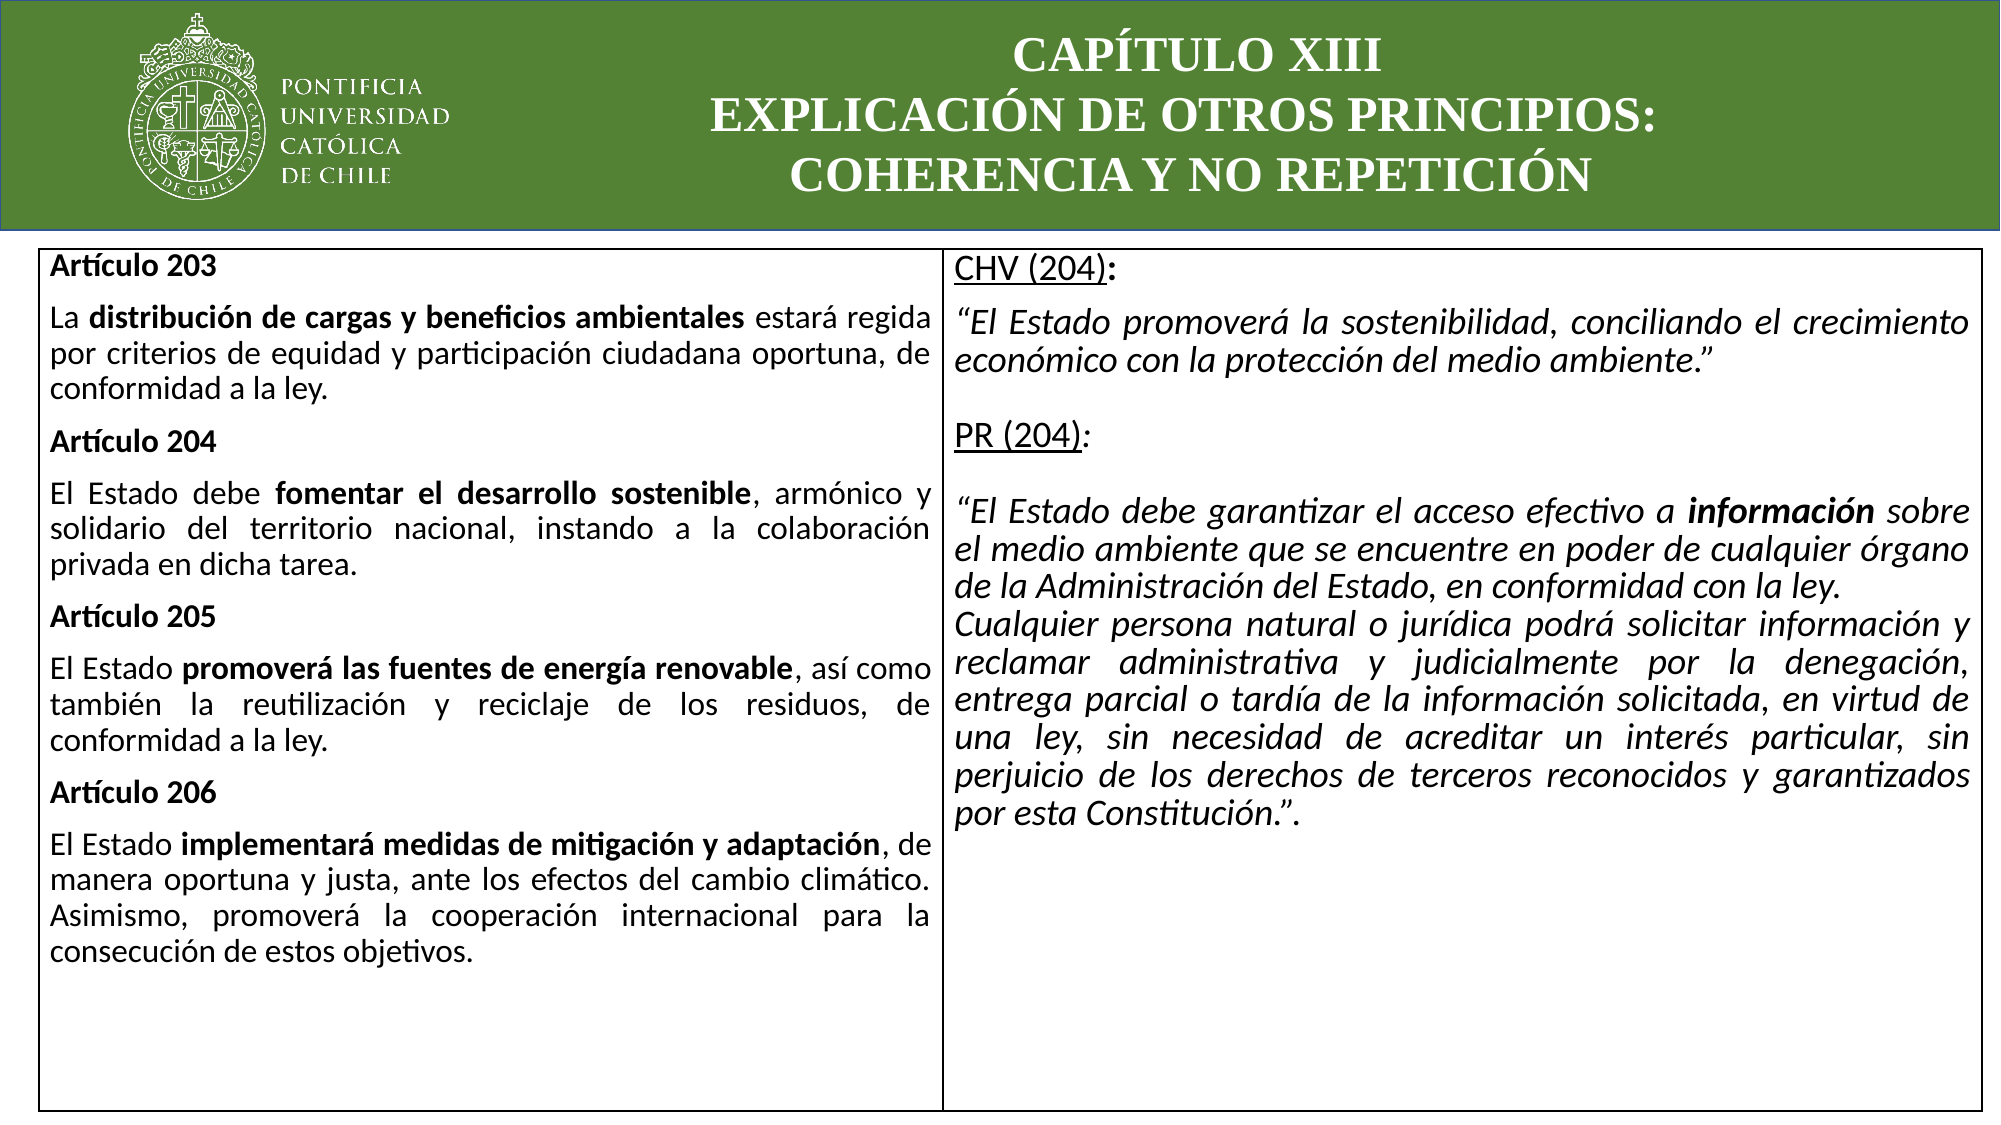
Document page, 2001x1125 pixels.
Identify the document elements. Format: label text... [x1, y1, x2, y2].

picture [128, 13, 449, 200]
text_box [0, 0, 2000, 75]
text_box [1687, 75, 2000, 231]
text_box Capítulo XIII Explicación de otros principios: Coherencia y no repetición [695, 75, 1687, 248]
text_box [0, 75, 695, 231]
table_header Artículo 203 La distribución de cargas y beneficios ambientales estará regida por criterios de equidad y participación ciudadana oportuna, de conformidad a la ley. Artículo 204 El Estado debe fomentar el desarrollo sostenible, armónico y solidario del territorio nacional, instando a la colaboración privada en dicha tarea. Artículo 205 El Estado promoverá las fuentes de energía renovable, así como también la reutilización y reciclaje de los residuos, de conformidad a la ley. Artículo 206 El Estado implementará medidas de mitigación y adaptación, de manera oportuna y justa, ante los efectos del cambio climático. Asimismo, promoverá la cooperación internacional para la consecución de estos objetivos. [40, 250, 942, 1110]
table_header CHV (204): “El Estado promoverá la sostenibilidad, conciliando el crecimiento económico con la protección del medio ambiente.” PR (204): “El Estado debe garantizar el acceso efectivo a información sobre el medio ambiente que se encuentre en poder de cualquier órgano de la Administración del Estado, en conformidad con la ley. Cualquier persona natural o jurídica podrá solicitar información y reclamar administrativa y judicialmente por la denegación, entrega parcial o tardía de la información solicitada, en virtud de una ley, sin necesidad de acreditar un interés particular, sin perjuicio de los derechos de terceros reconocidos y garantizados por esta Constitución.”. [944, 250, 1981, 1110]
